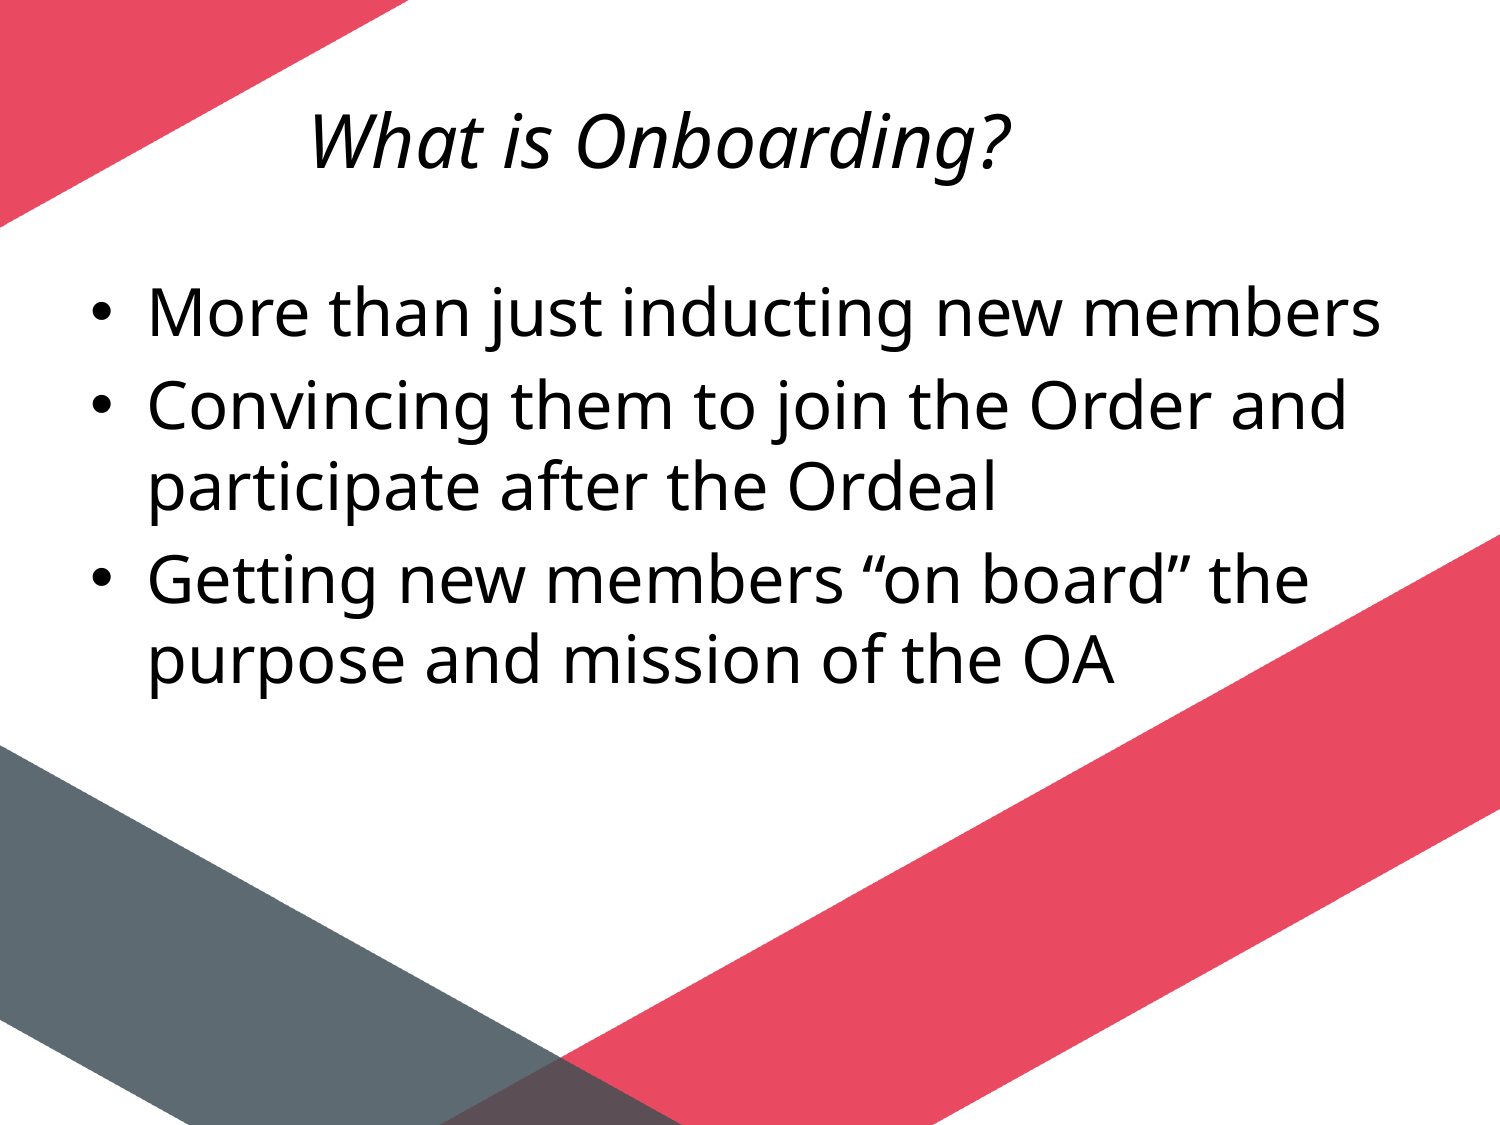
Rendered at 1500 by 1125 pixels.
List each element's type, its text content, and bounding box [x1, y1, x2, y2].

title What is Onboarding? [292, 45, 1425, 233]
list More than just inducting new members Convincing them to join the Order and participate after the Ordeal Getting new members “on board” the purpose and mission of the OA [75, 262, 1425, 1005]
picture [0, 0, 1500, 1125]
